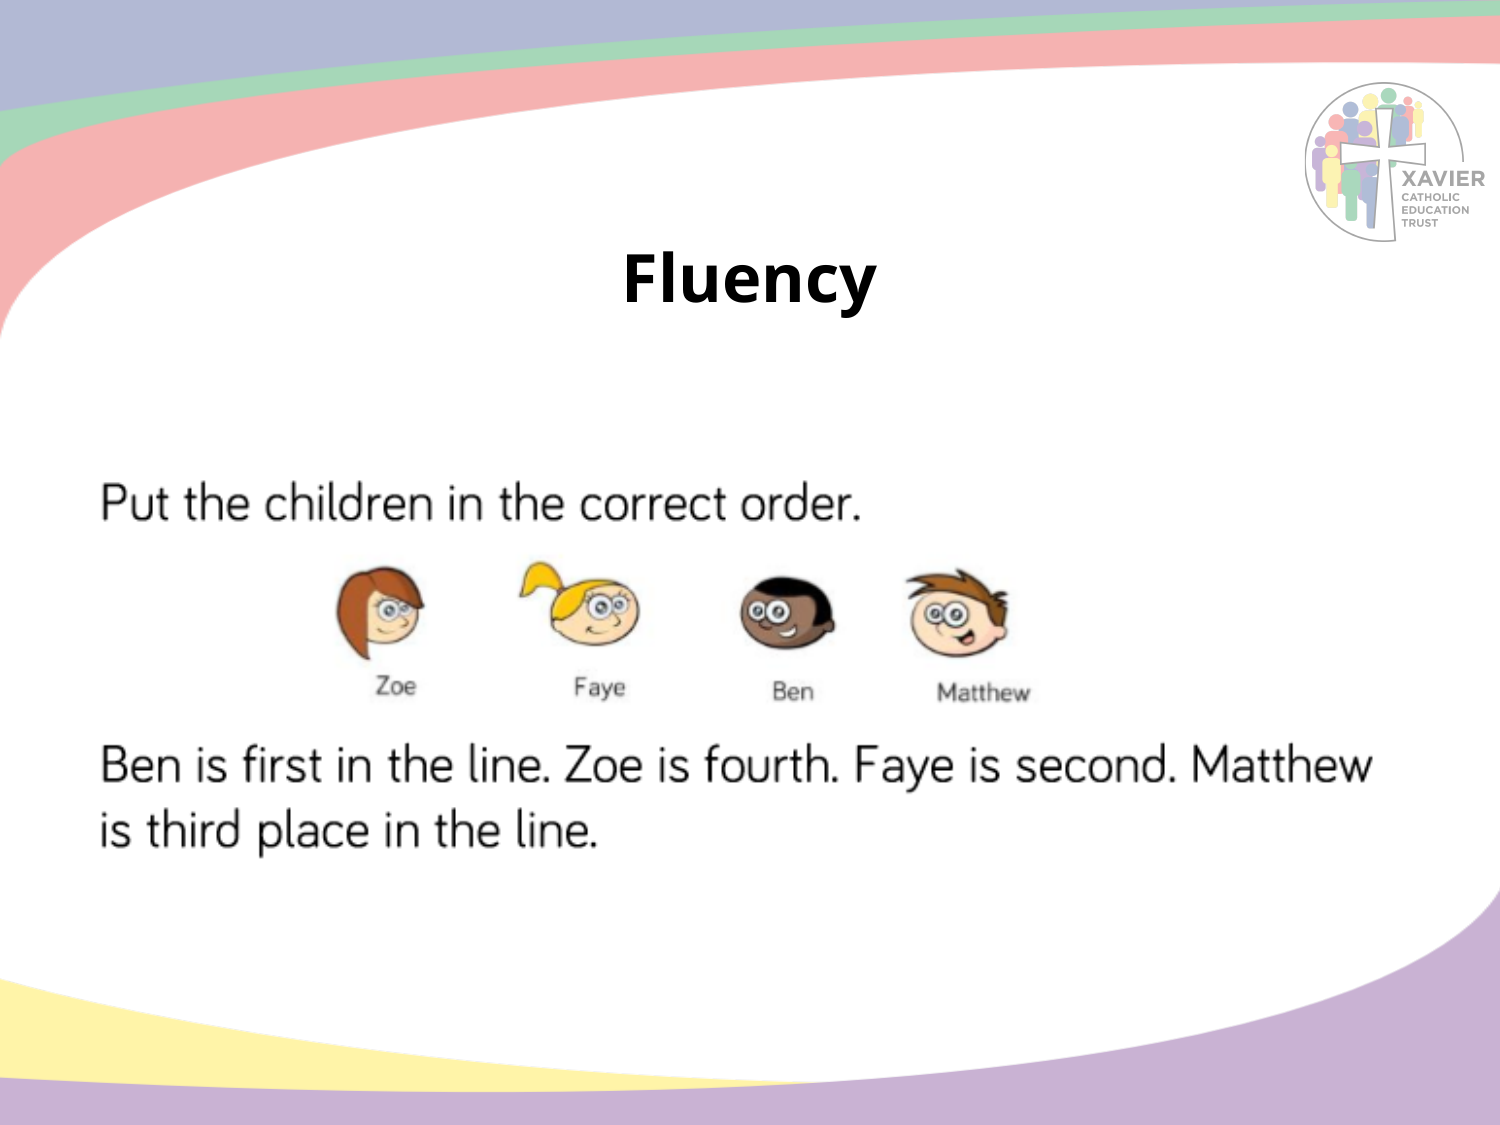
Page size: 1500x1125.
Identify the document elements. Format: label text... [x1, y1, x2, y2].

title Fluency [112, 184, 1388, 325]
picture [85, 446, 1400, 878]
